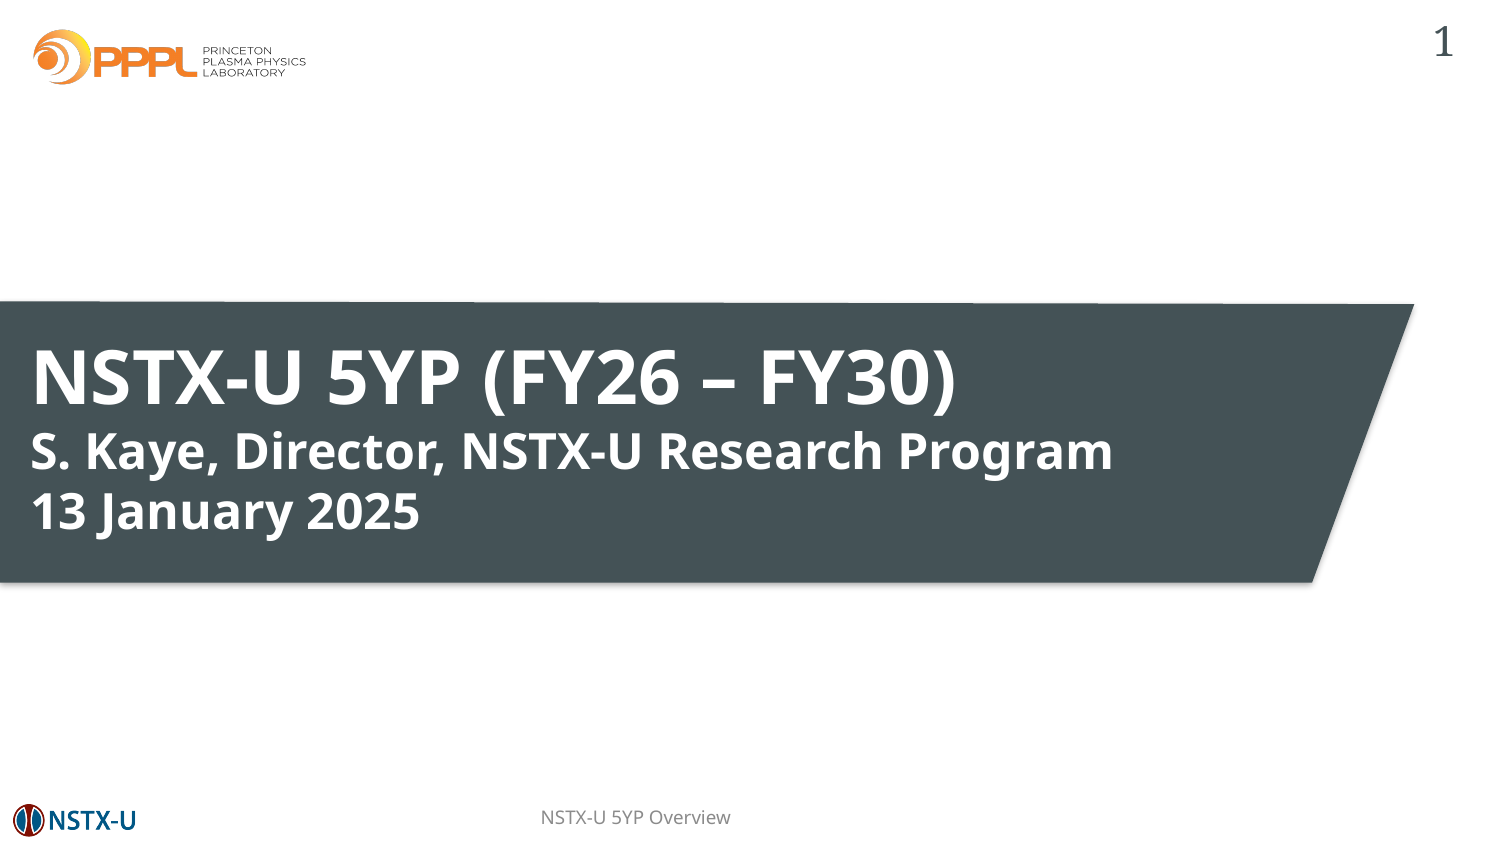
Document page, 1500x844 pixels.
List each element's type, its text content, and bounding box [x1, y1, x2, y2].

footer NSTX-U 5YP Overview [31, 790, 1241, 844]
picture [0, 0, 335, 114]
picture [13, 804, 31, 837]
title NSTX-U 5YP (FY26 – FY30) S. Kaye, Director, NSTX-U Research Program 13 January 2025 [0, 273, 1358, 596]
slide_number 1 [1388, 0, 1500, 88]
